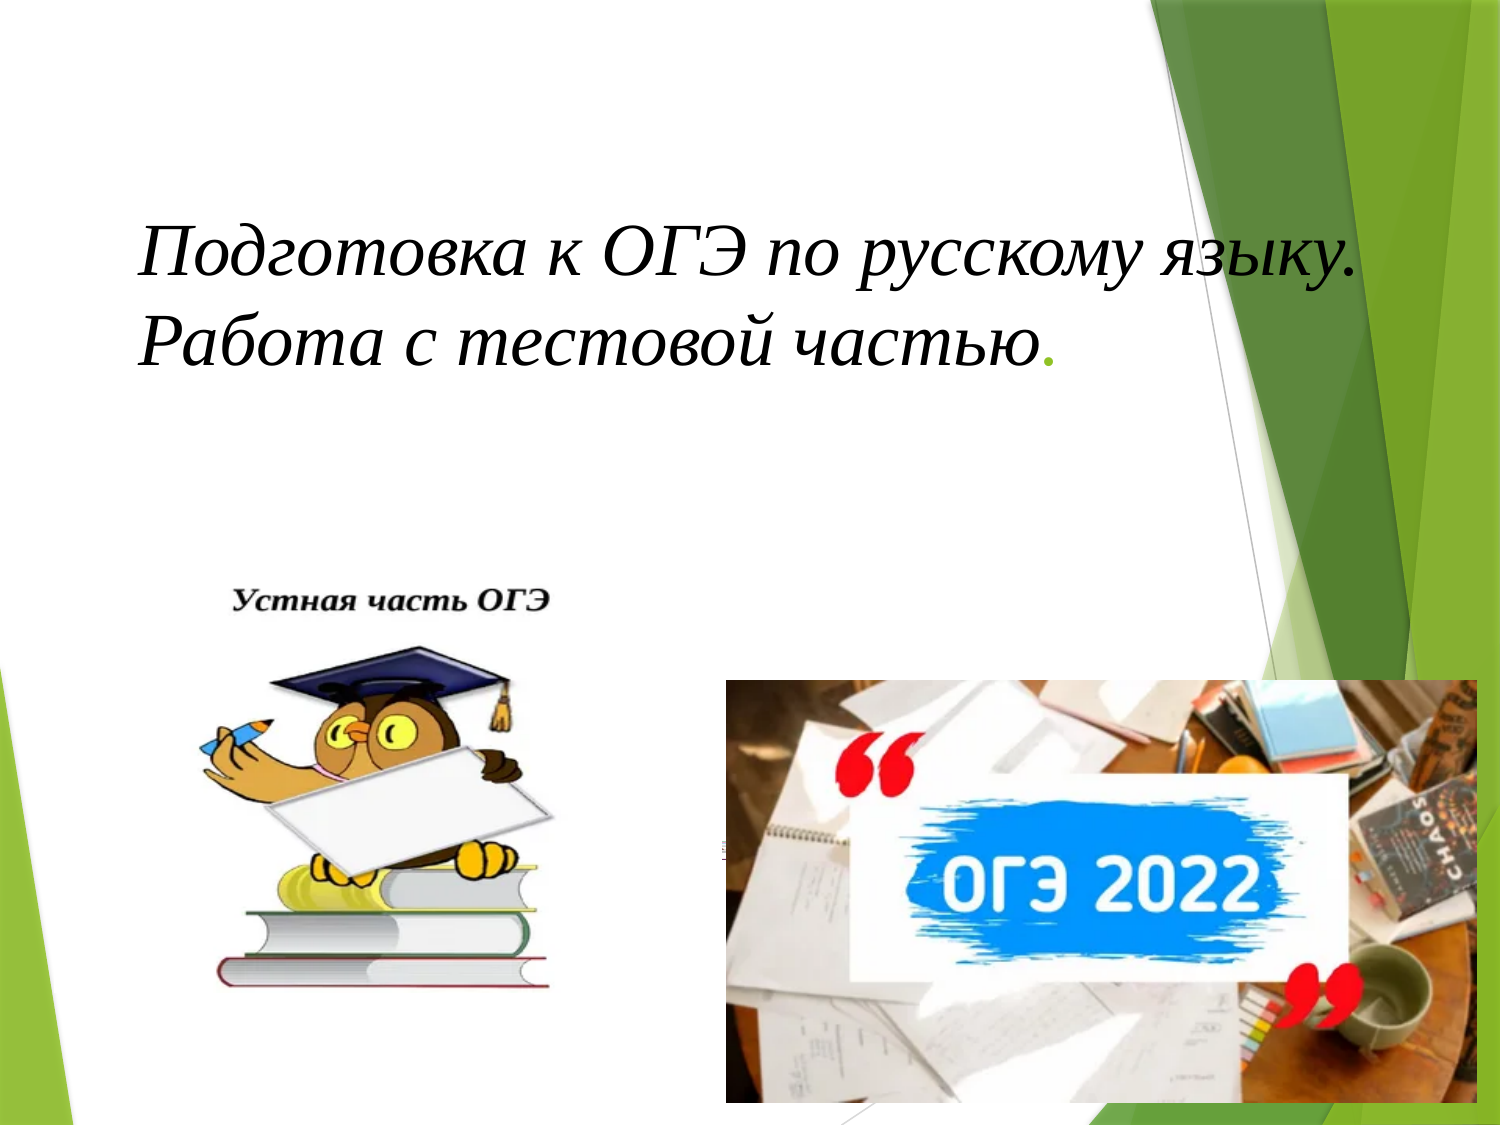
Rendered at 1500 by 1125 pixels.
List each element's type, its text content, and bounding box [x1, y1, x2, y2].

title Подготовка к ОГЭ по русскому языку. Работа с тестовой частью. [123, 102, 1447, 528]
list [53, 561, 723, 994]
picture [723, 680, 1477, 1103]
